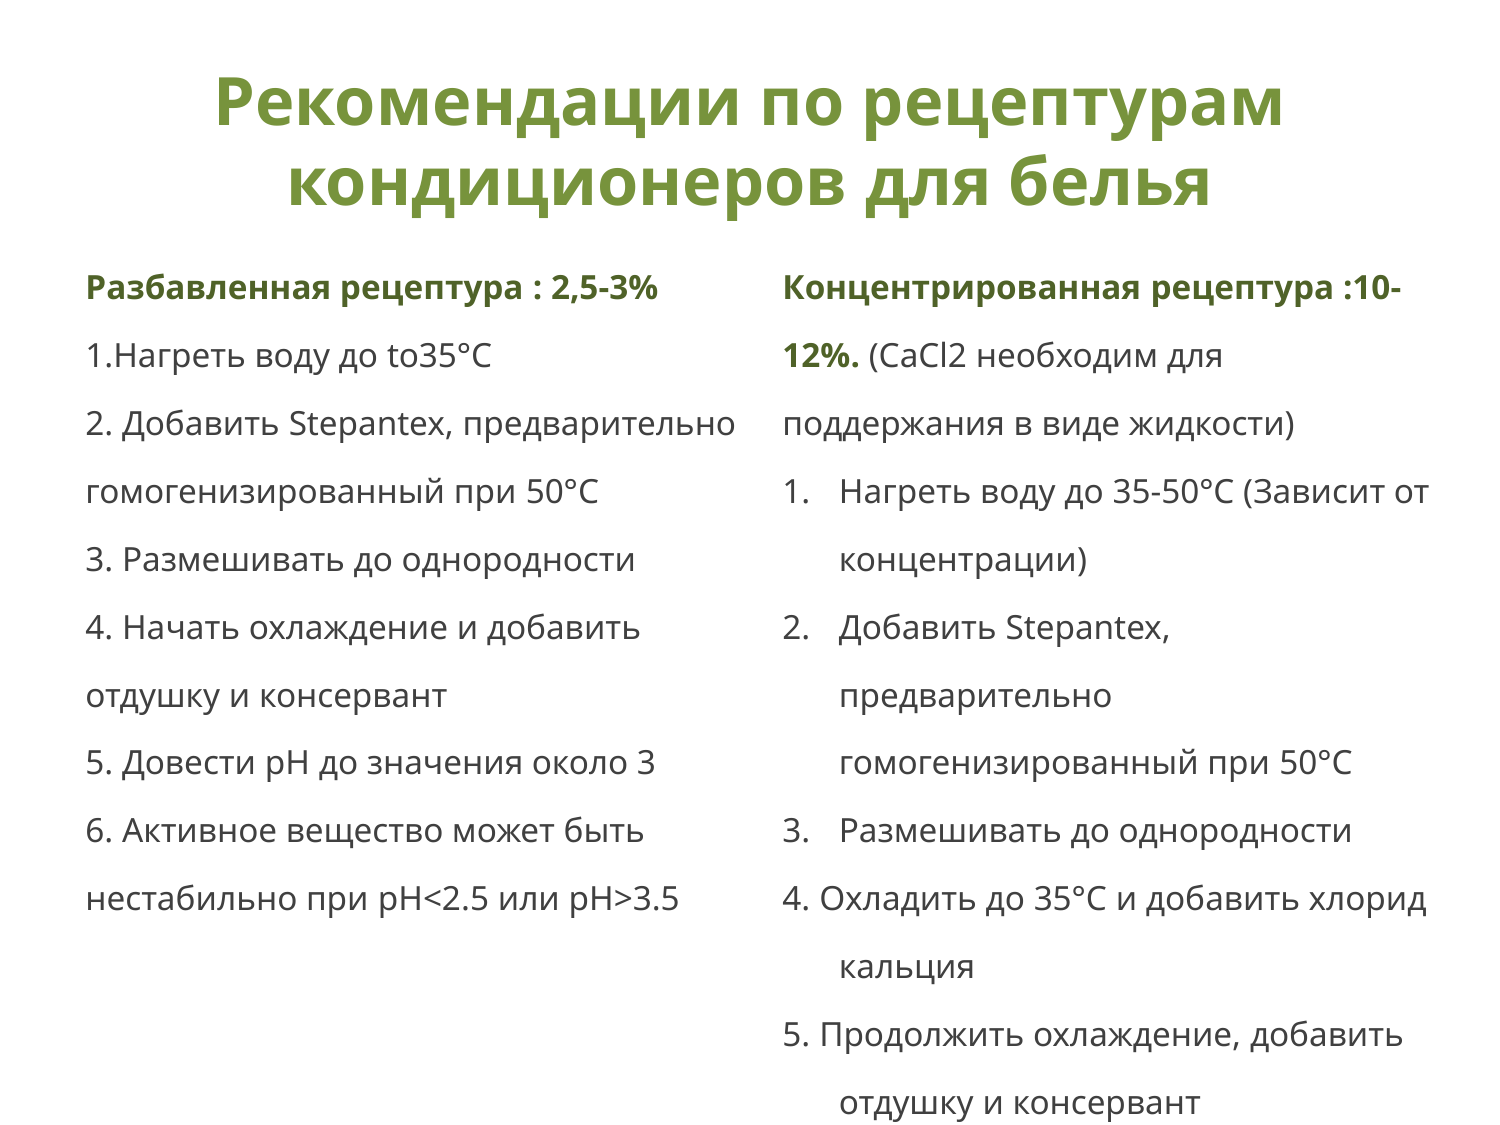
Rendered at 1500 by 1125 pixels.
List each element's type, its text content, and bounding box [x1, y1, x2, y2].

table_header Разбавленная рецептура : 2,5-3% 1.Нагреть воду до to35°C 2. Добавить Stepantex, предварительно гомогенизированный при 50°C 3. Размешивать до однородности 4. Начать охлаждение и добавить отдушку и консервант 5. Довести pH до значения около 3 6. Активное вещество может быть нестабильно при pH<2.5 или pH>3.5 [71, 235, 767, 1125]
title Рекомендации по рецептурам кондиционеров для белья [75, 45, 1425, 233]
table_header Концентрированная рецептура :10-12%. (CaCl2 необходим для поддержания в виде жидкости) Нагреть воду до 35-50°C (Зависит от концентрации) Добавить Stepantex, предварительно гомогенизированный при 50°C Размешивать до однородности 4. Охладить до 35°C и добавить хлорид кальция 5. Продолжить охлаждение, добавить отдушку и консервант 6. Довести pH до значения около 3 [768, 235, 1464, 1125]
